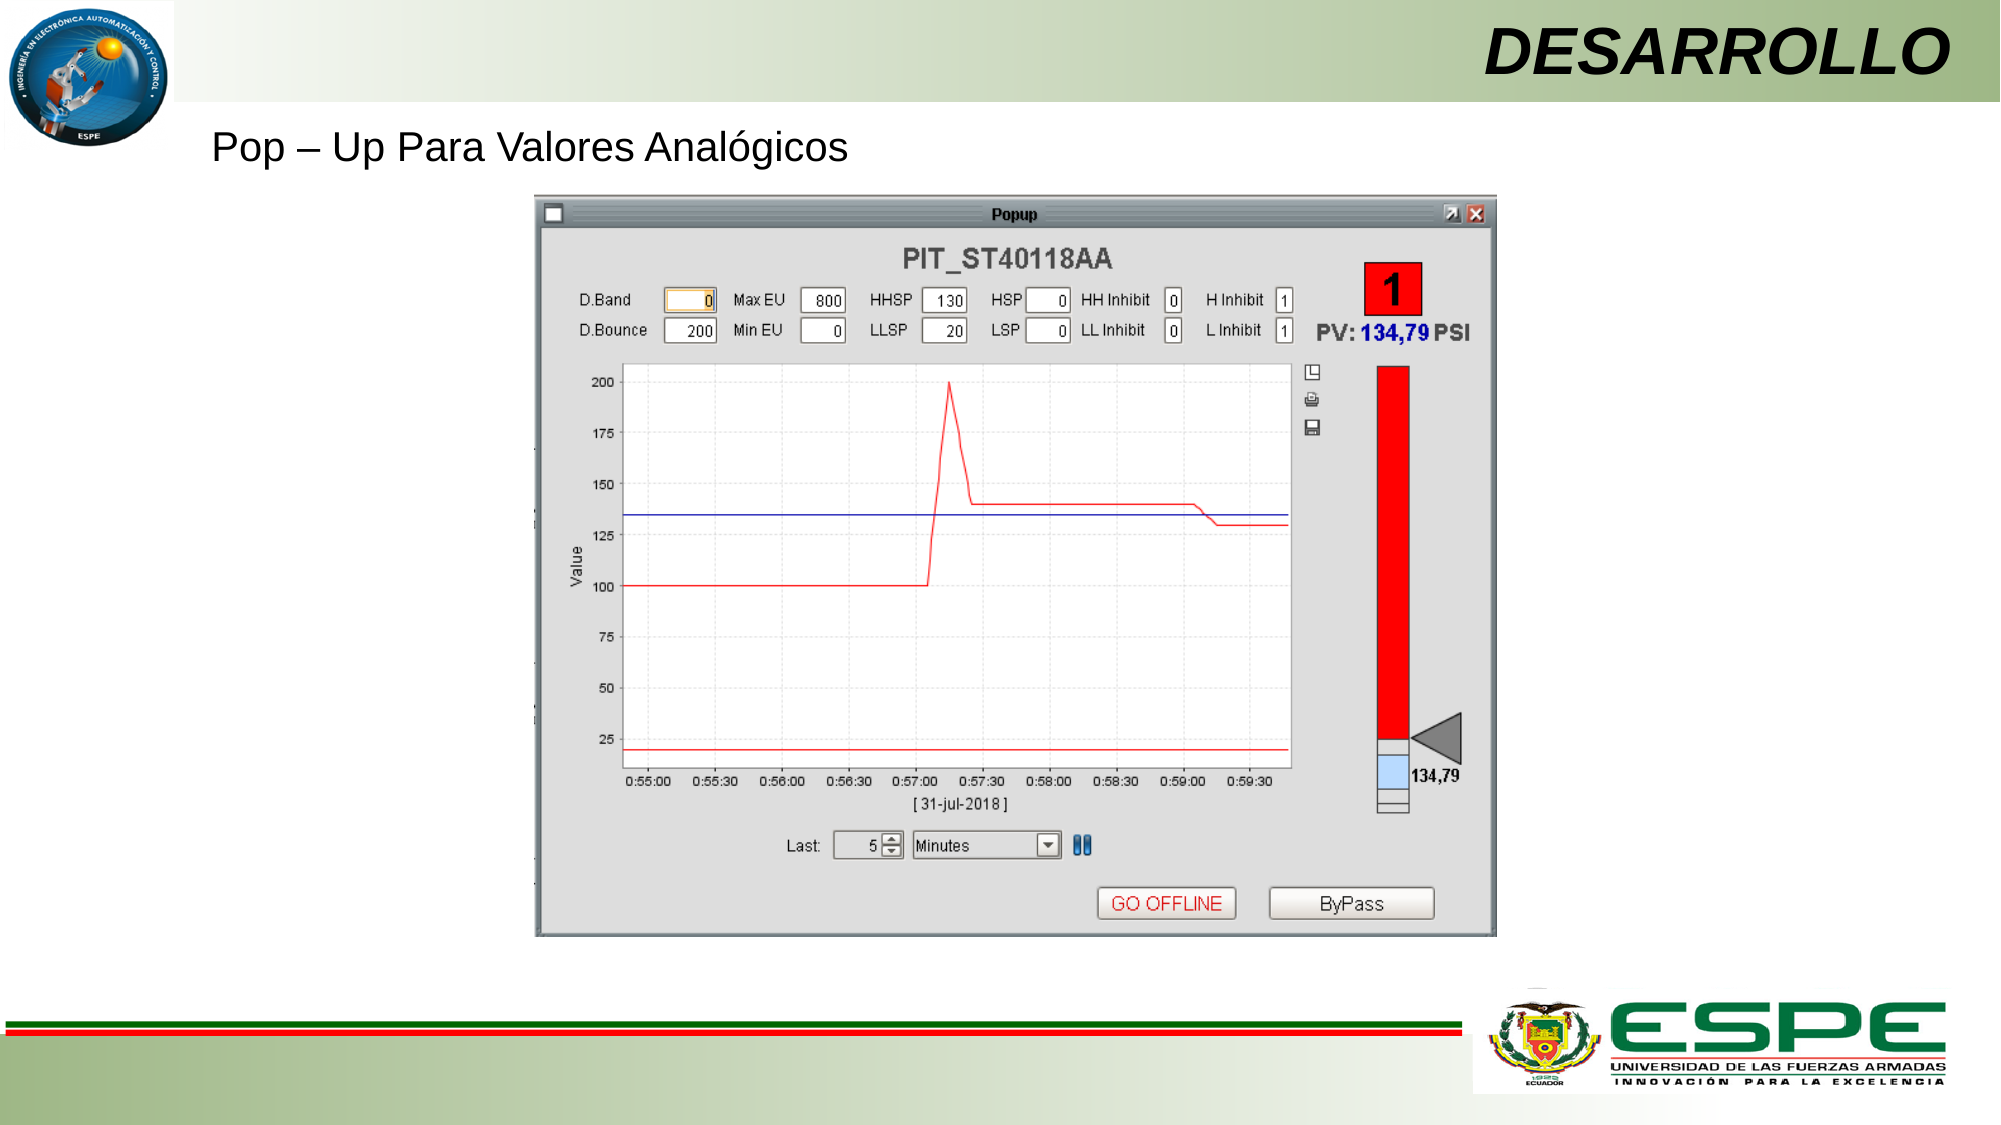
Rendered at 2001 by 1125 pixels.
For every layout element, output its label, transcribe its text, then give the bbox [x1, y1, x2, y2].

picture [1, 1, 174, 152]
picture [534, 194, 1498, 937]
text_box DESARROLLO [373, 0, 1968, 83]
text_box Pop – Up Para Valores Analógicos [173, 111, 1111, 195]
picture [1472, 976, 1977, 1095]
